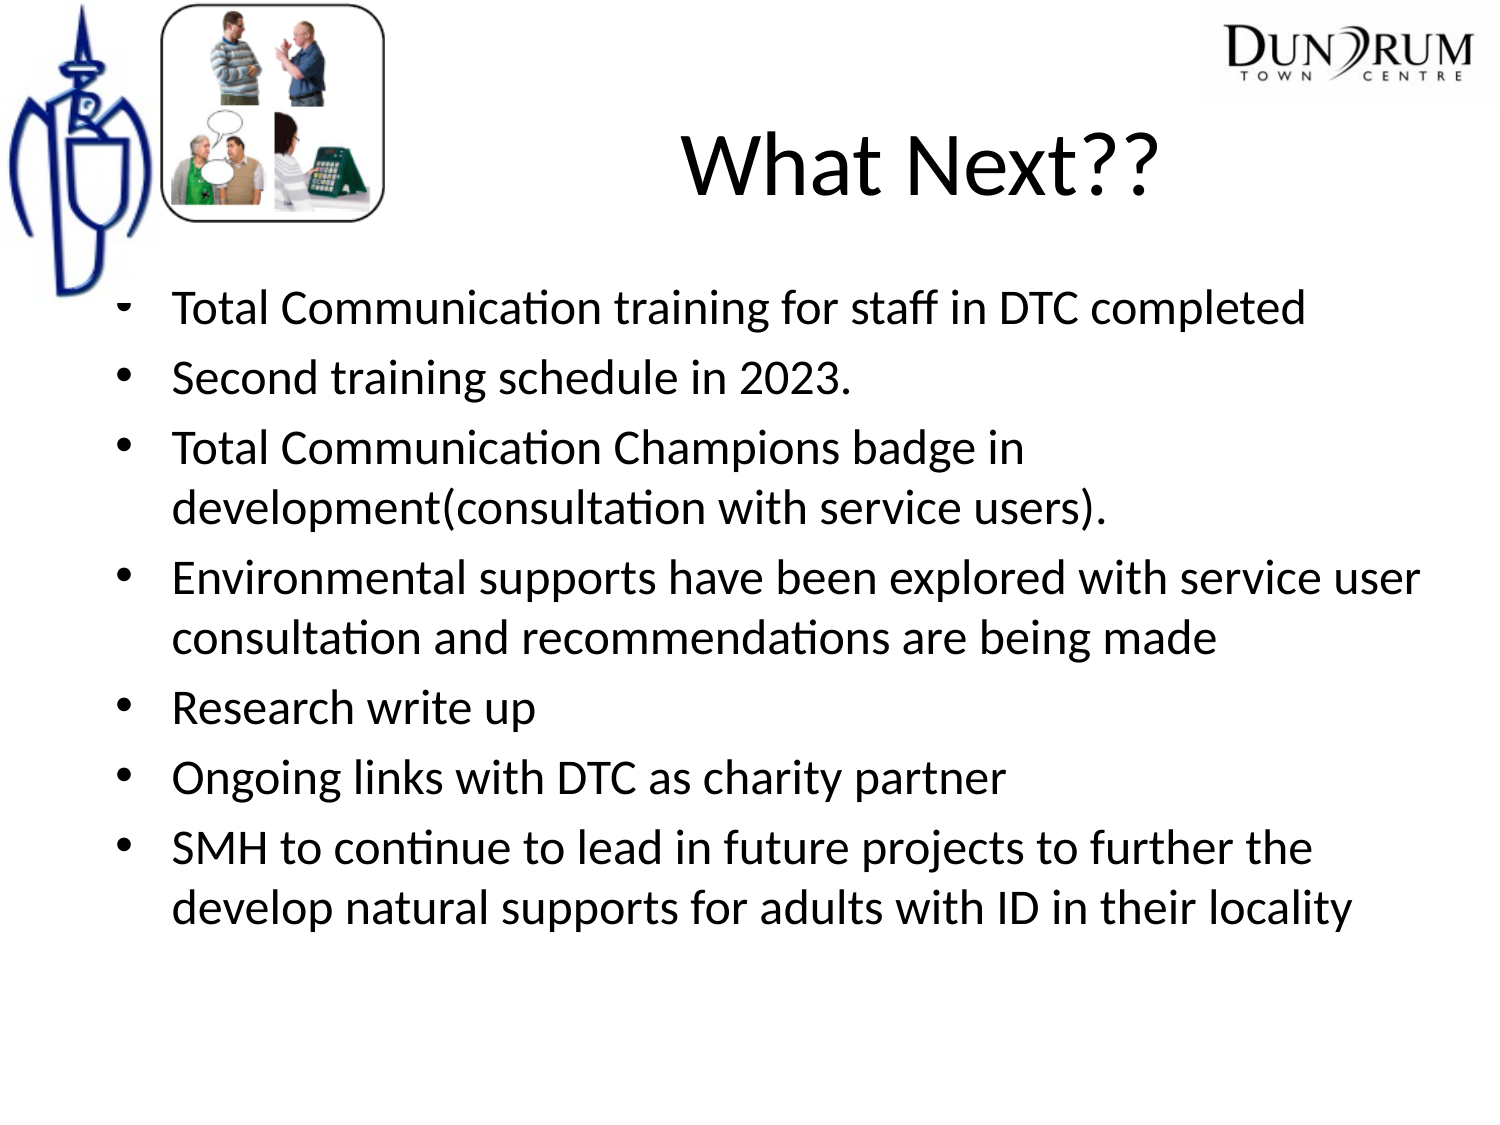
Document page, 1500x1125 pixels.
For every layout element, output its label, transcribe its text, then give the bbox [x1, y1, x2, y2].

picture [1198, 0, 1500, 107]
picture [0, 0, 396, 303]
list Total Communication training for staff in DTC completed Second training schedule in 2023. Total Communication Champions badge in development(consultation with service users). Environmental supports have been explored with service user consultation and recommendations are being made Research write up Ongoing links with DTC as charity partner SMH to continue to lead in future projects to further the develop natural supports for adults with ID in their locality [100, 267, 1451, 1010]
title What Next?? [419, 43, 1425, 267]
